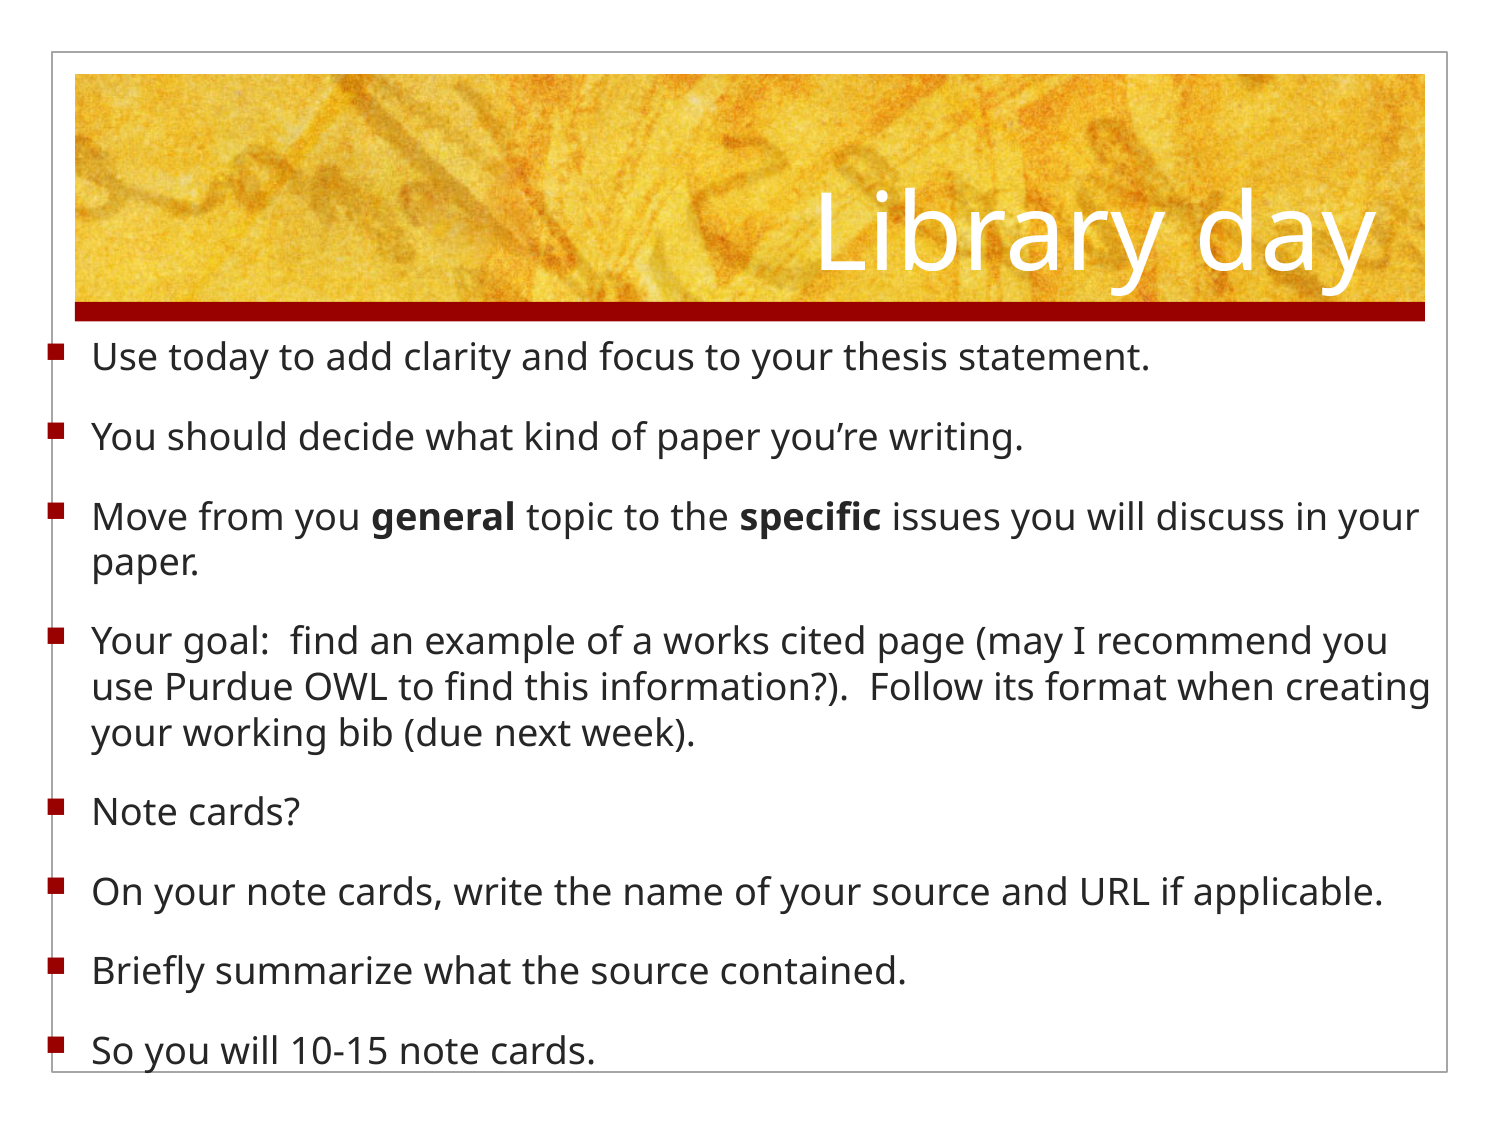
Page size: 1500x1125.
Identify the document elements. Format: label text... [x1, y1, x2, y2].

title Library day [108, 74, 1392, 292]
list Use today to add clarity and focus to your thesis statement. You should decide what kind of paper you’re writing. Move from you general topic to the specific issues you will discuss in your paper. Your goal: find an example of a works cited page (may I recommend you use Purdue OWL to find this information?). Follow its format when creating your working bib (due next week). Note cards? On your note cards, write the name of your source and URL if applicable. Briefly summarize what the source contained. So you will 10-15 note cards. [30, 325, 1451, 1080]
picture [75, 74, 1425, 301]
